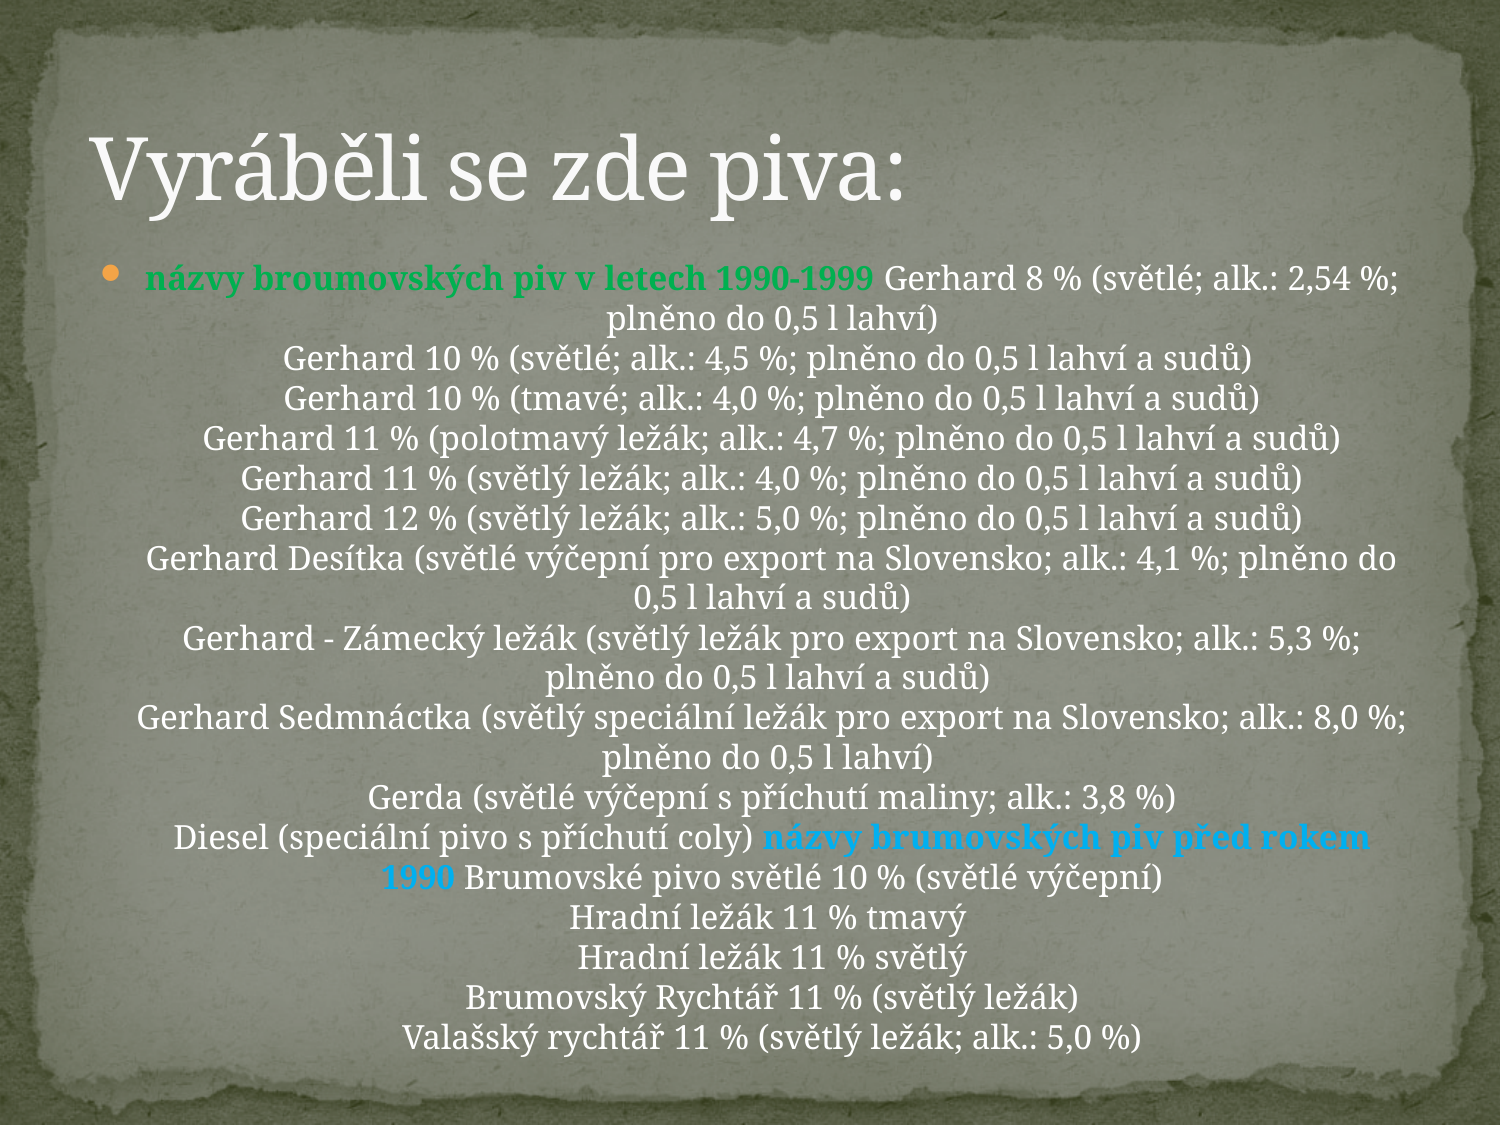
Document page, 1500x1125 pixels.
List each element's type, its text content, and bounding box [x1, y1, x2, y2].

list názvy broumovských piv v letech 1990-1999 Gerhard 8 % (světlé; alk.: 2,54 %; plněno do 0,5 l lahví) Gerhard 10 % (světlé; alk.: 4,5 %; plněno do 0,5 l lahví a sudů) Gerhard 10 % (tmavé; alk.: 4,0 %; plněno do 0,5 l lahví a sudů) Gerhard 11 % (polotmavý ležák; alk.: 4,7 %; plněno do 0,5 l lahví a sudů) Gerhard 11 % (světlý ležák; alk.: 4,0 %; plněno do 0,5 l lahví a sudů) Gerhard 12 % (světlý ležák; alk.: 5,0 %; plněno do 0,5 l lahví a sudů) Gerhard Desítka (světlé výčepní pro export na Slovensko; alk.: 4,1 %; plněno do 0,5 l lahví a sudů) Gerhard - Zámecký ležák (světlý ležák pro export na Slovensko; alk.: 5,3 %; plněno do 0,5 l lahví a sudů) Gerhard Sedmnáctka (světlý speciální ležák pro export na Slovensko; alk.: 8,0 %; plněno do 0,5 l lahví) Gerda (světlé výčepní s příchutí maliny; alk.: 3,8 %) Diesel (speciální pivo s příchutí coly) názvy brumovských piv před rokem 1990 Brumovské pivo světlé 10 % (světlé výčepní) Hradní ležák 11 % tmavý Hradní ležák 11 % světlý Brumovský Rychtář 11 % (světlý ležák) Valašský rychtář 11 % (světlý ležák; alk.: 5,0 %) [75, 249, 1425, 1000]
title Vyráběli se zde piva: [74, 24, 1425, 225]
